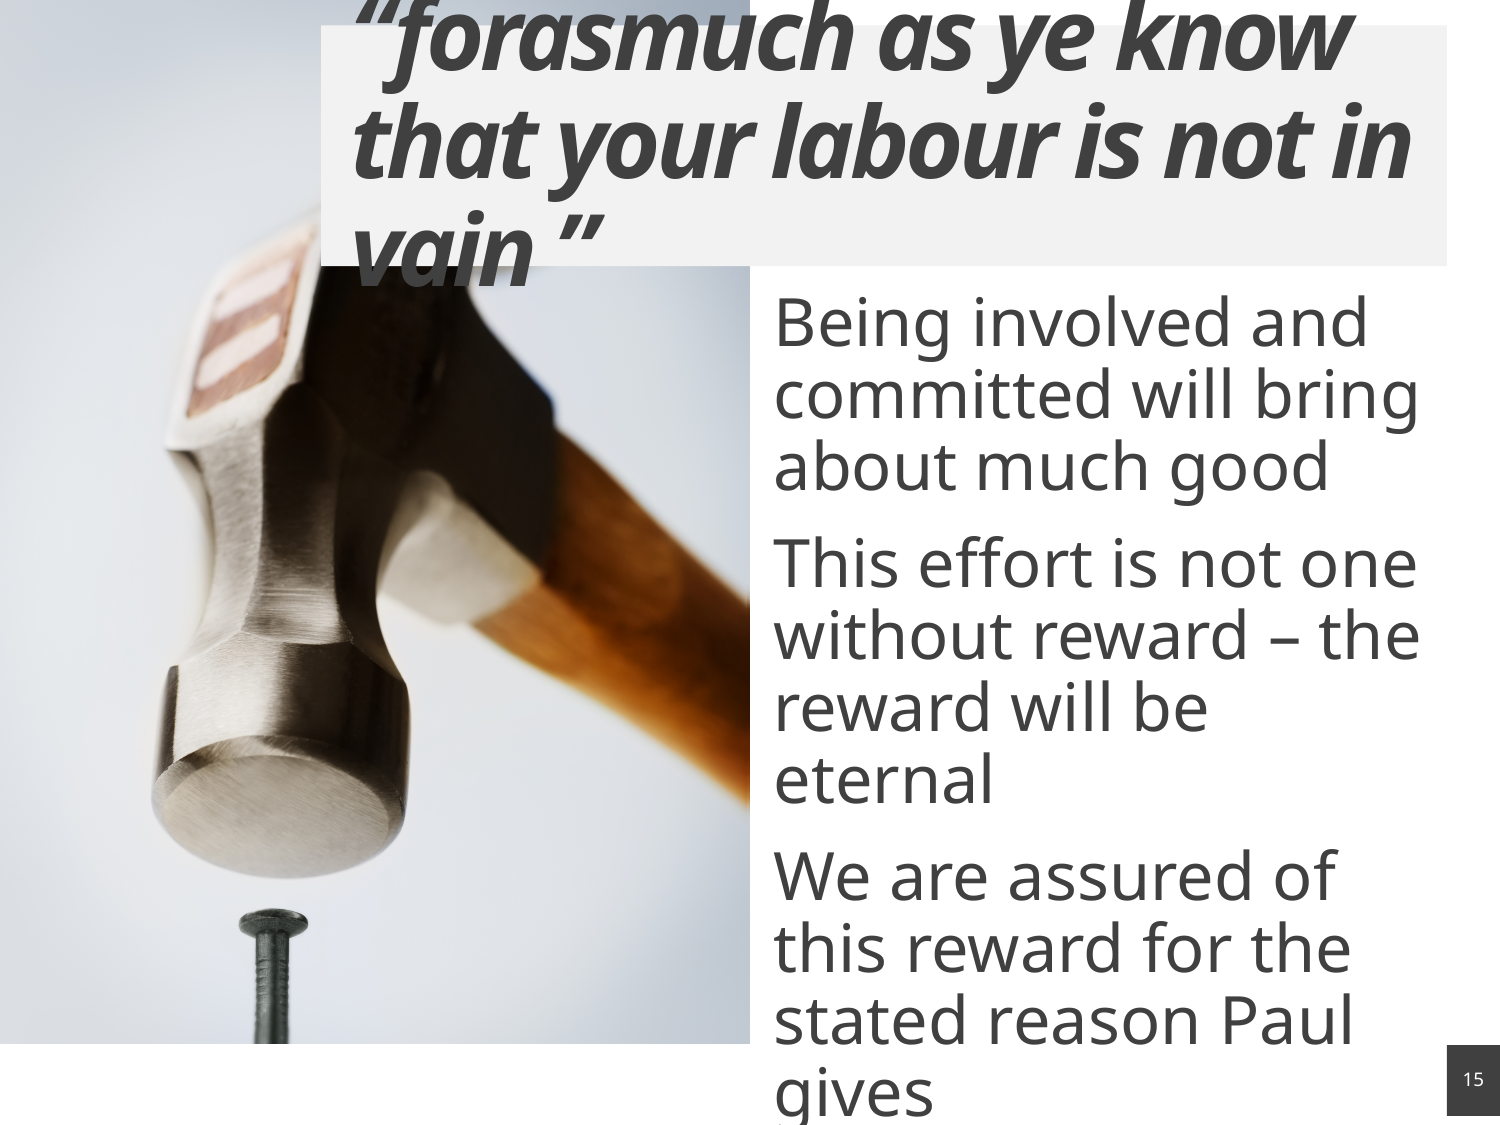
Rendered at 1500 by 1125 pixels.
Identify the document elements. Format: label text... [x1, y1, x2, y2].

slide_number 15 [1446, 1045, 1500, 1116]
picture [0, 0, 750, 1044]
list Being involved and committed will bring about much good This effort is not one without reward – the reward will be eternal We are assured of this reward for the stated reason Paul gives BECAUSE… [773, 289, 1447, 1100]
title “forasmuch as ye know that your labour is not in vain ” [750, 25, 1447, 267]
